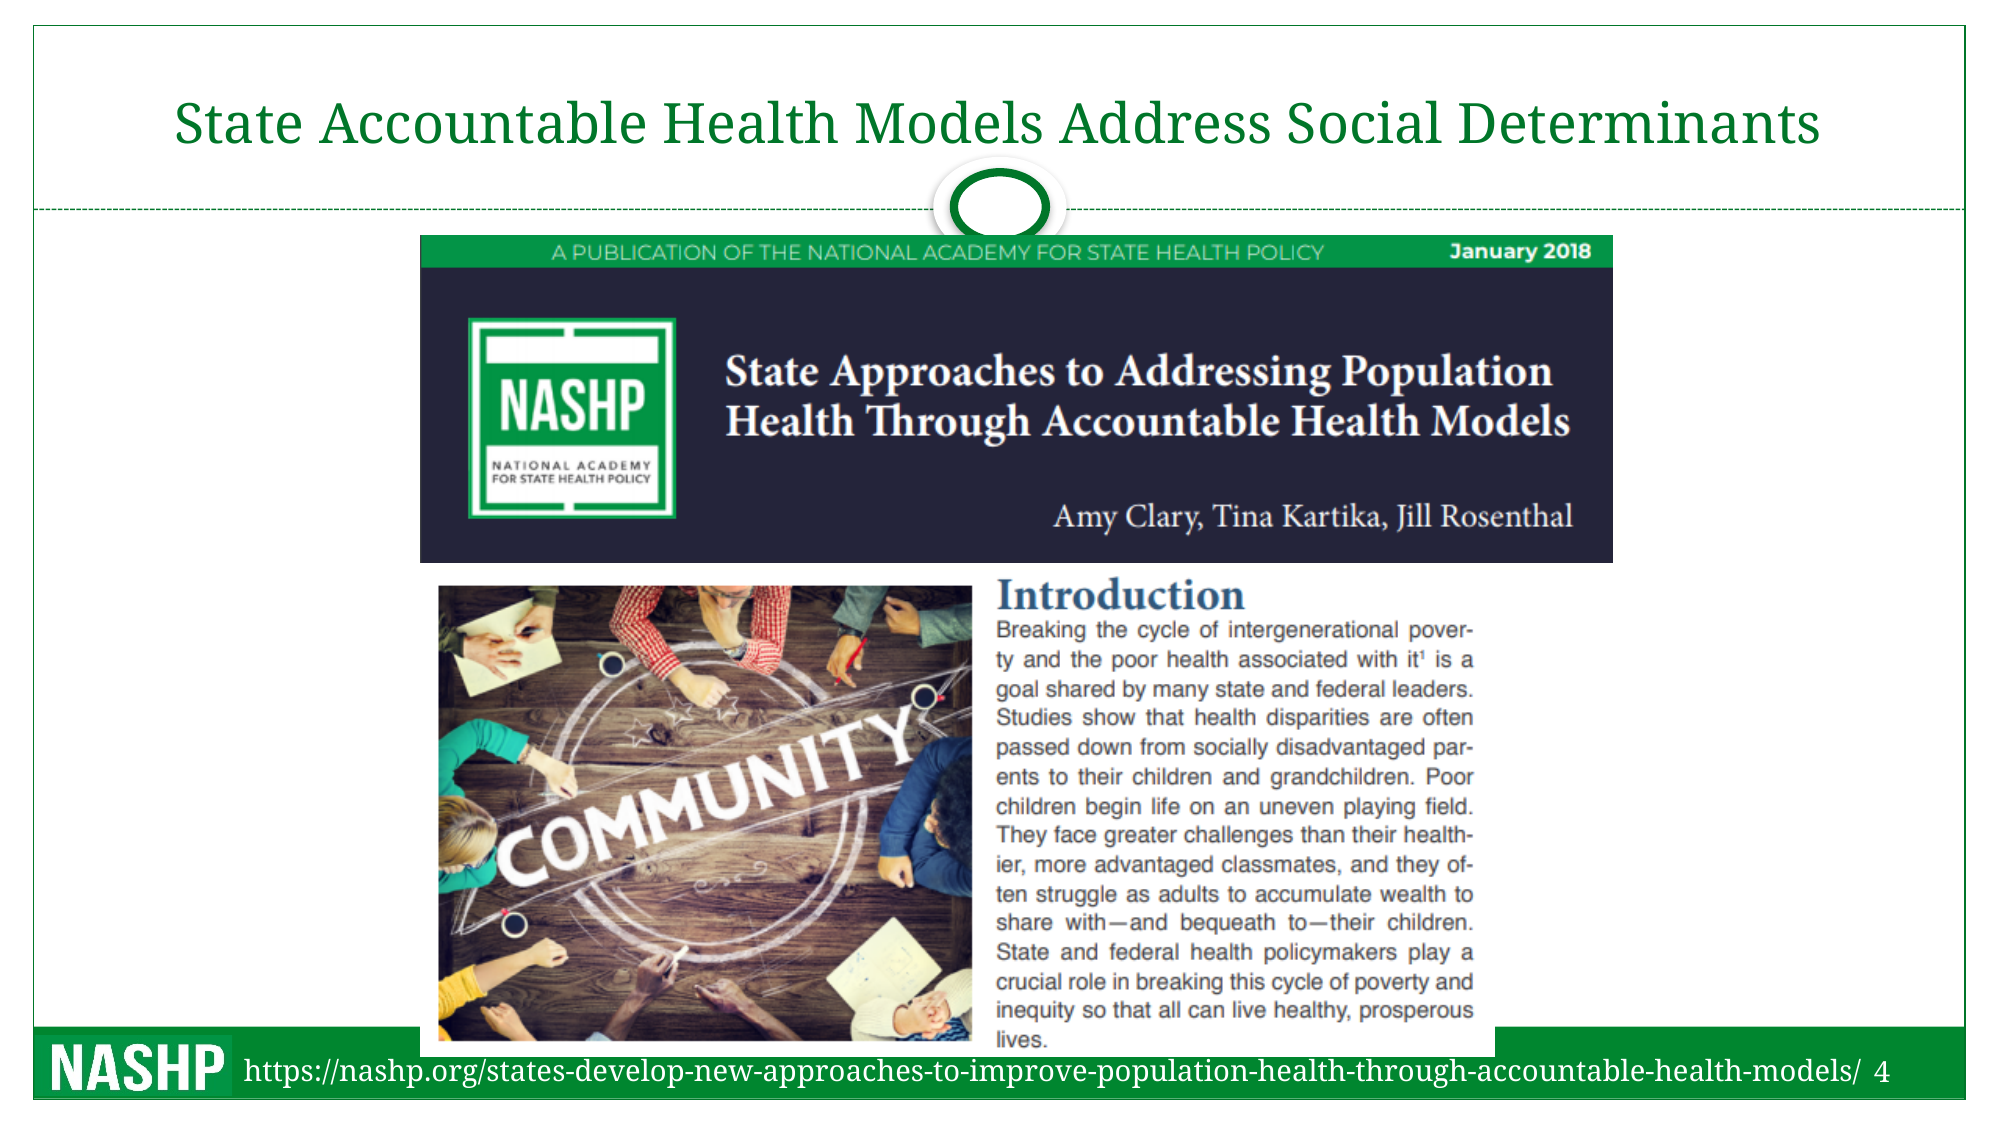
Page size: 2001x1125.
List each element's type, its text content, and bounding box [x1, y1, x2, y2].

title State Accountable Health Models Address Social Determinants [66, 37, 1933, 162]
picture [420, 575, 1495, 1058]
picture [420, 235, 1614, 563]
picture [34, 1035, 233, 1096]
text_box https://nashp.org/states-develop-new-approaches-to-improve-population-health-through-accountable-health-models/ [229, 1045, 1911, 1095]
